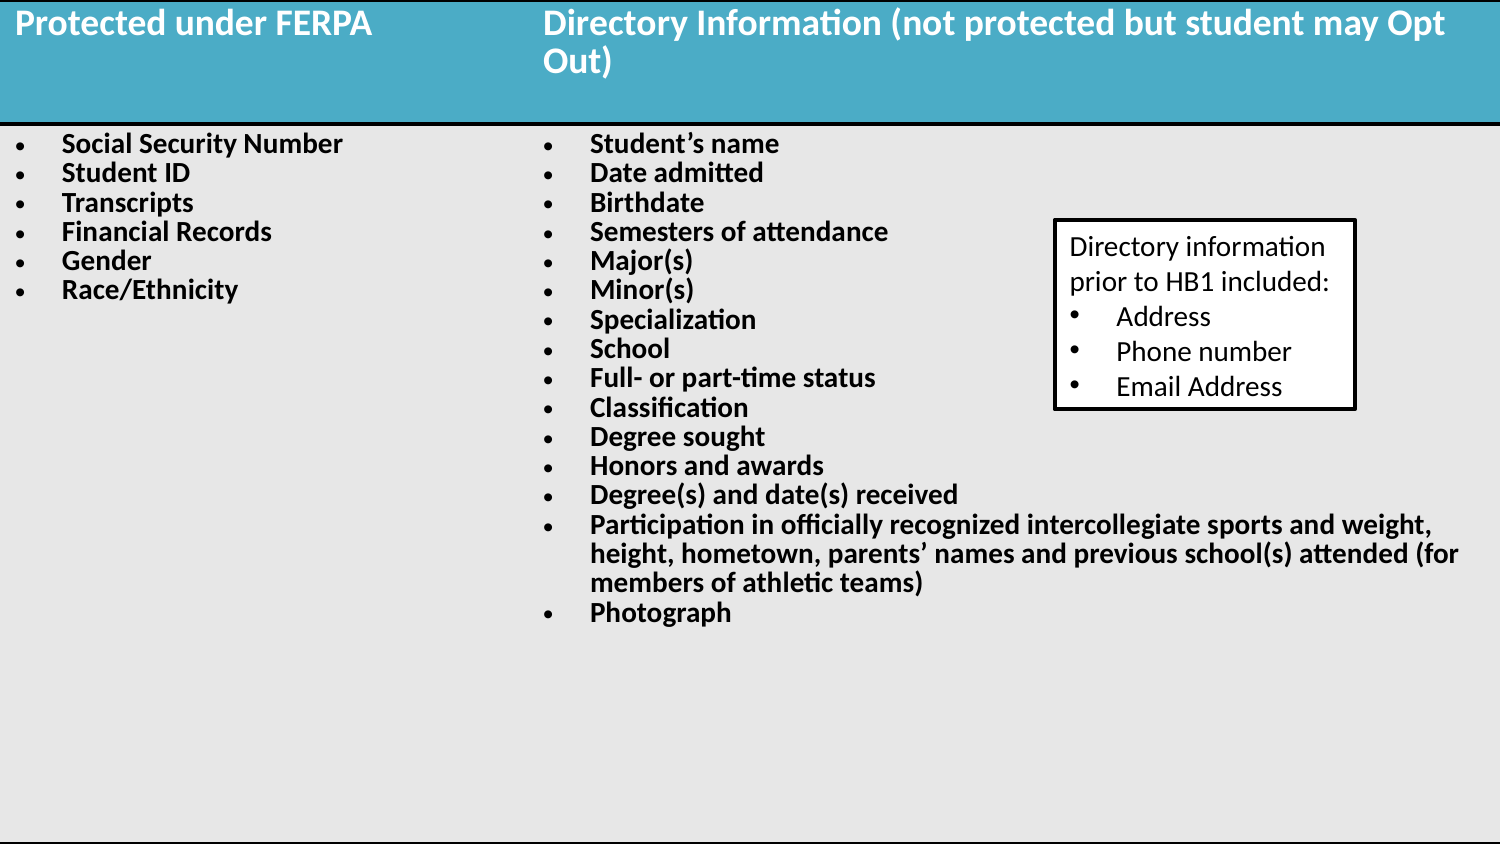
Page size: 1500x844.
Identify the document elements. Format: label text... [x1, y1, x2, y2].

text_box Directory information prior to HB1 included: Address Phone number Email Address [1053, 218, 1357, 411]
table_header Protected under FERPA [0, 2, 528, 122]
table_header Directory Information (not protected but student may Opt Out) [528, 2, 1500, 122]
table_cell Student’s name Date admitted Birthdate Semesters of attendance Major(s) Minor(s) Specialization School Full- or part-time status Classification Degree sought Honors and awards Degree(s) and date(s) received Participation in officially recognized intercollegiate sports and weight, height, hometown, parents’ names and previous school(s) attended (for members of athletic teams) Photograph [528, 126, 1500, 842]
table_cell Social Security Number Student ID Transcripts Financial Records Gender Race/Ethnicity [0, 126, 528, 842]
